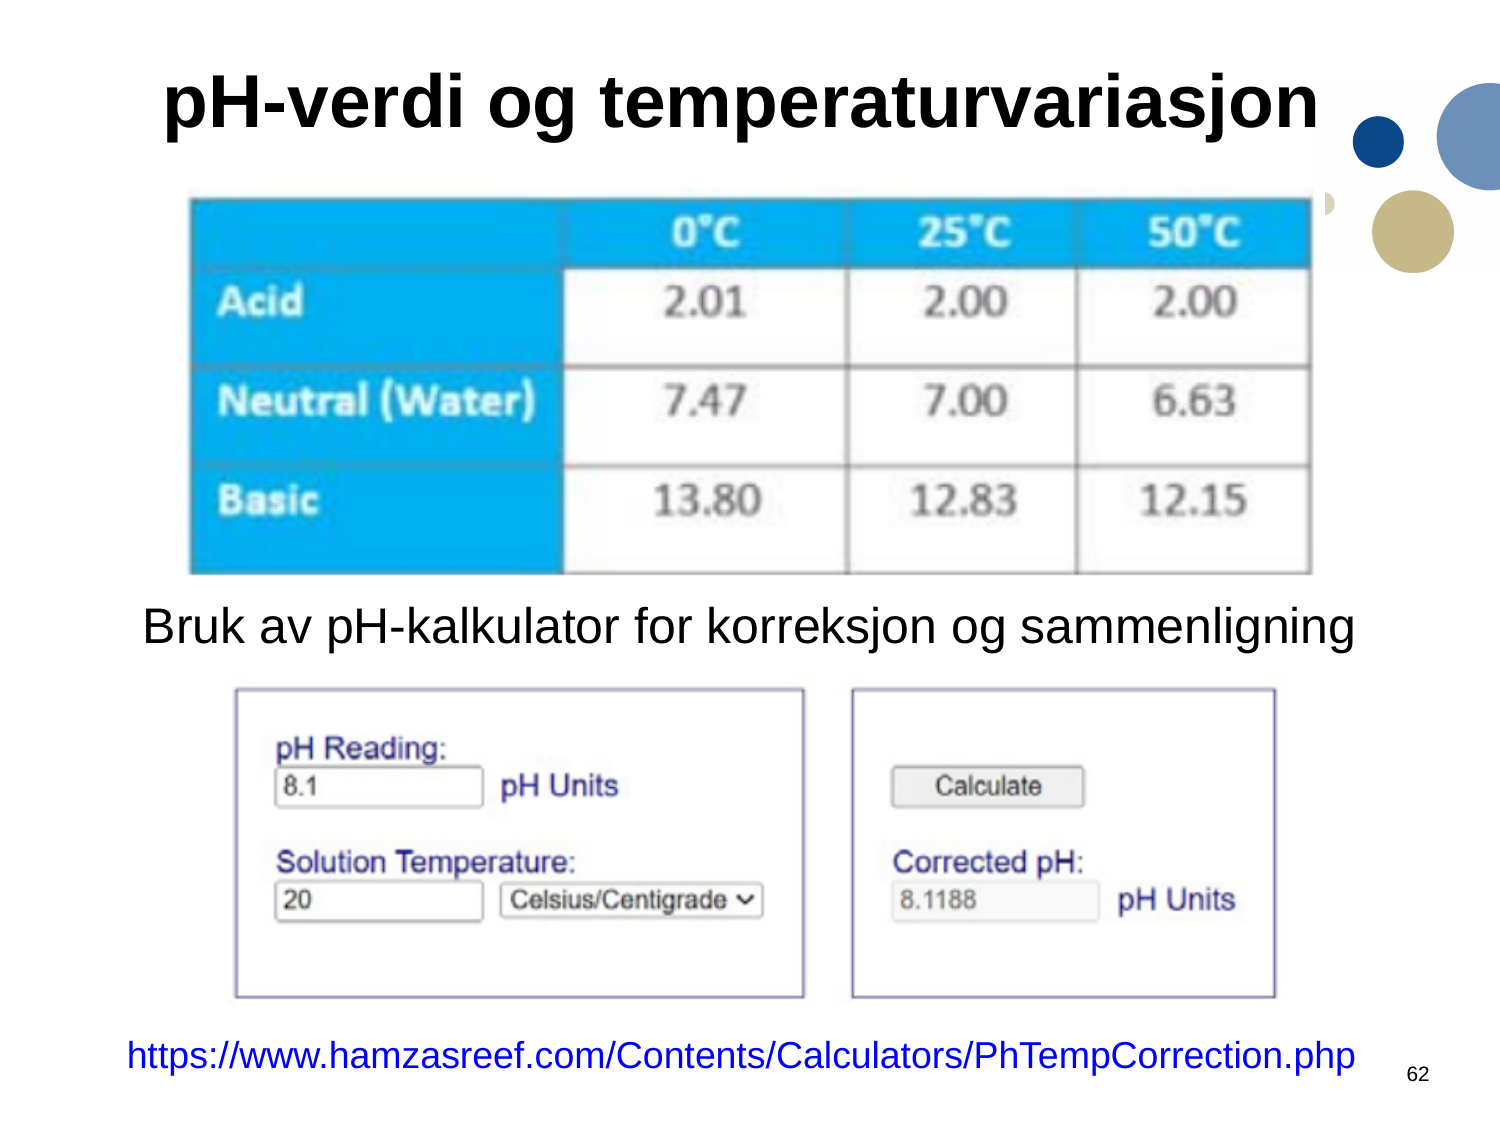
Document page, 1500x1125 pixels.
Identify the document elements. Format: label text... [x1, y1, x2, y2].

list Bruk av pH-kalkulator for korreksjon og sammenligning [75, 586, 1425, 722]
picture [225, 671, 1285, 1007]
text_box https://www.hamzasreef.com/Contents/Calculators/PhTempCorrection.php [112, 1023, 1372, 1084]
title pH-verdi og temperaturvariasjon [66, 45, 1417, 152]
picture [174, 83, 1500, 590]
